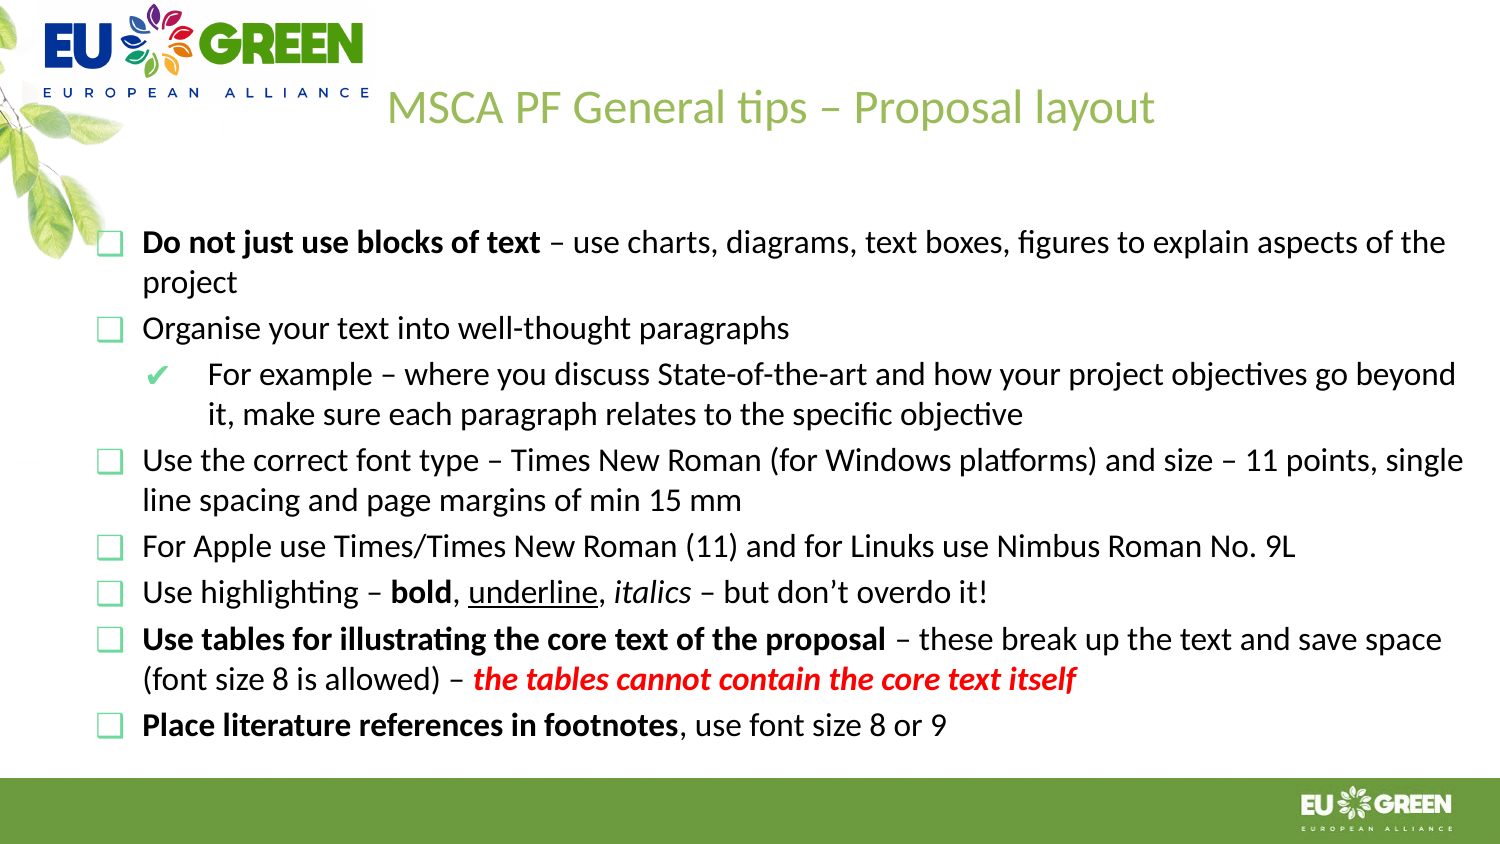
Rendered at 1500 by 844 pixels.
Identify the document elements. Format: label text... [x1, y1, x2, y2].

text_box MSCA PF General tips – Proposal layout [91, 33, 1442, 175]
picture [0, 1, 1500, 844]
list Do not just use blocks of text – use charts, diagrams, text boxes, figures to explain aspects of the project Organise your text into well-thought paragraphs For example – where you discuss State-of-the-art and how your project objectives go beyond it, make sure each paragraph relates to the specific objective Use the correct font type – Times New Roman (for Windows platforms) and size – 11 points, single line spacing and page margins of min 15 mm For Apple use Times/Times New Roman (11) and for Linuks use Nimbus Roman No. 9L Use highlighting – bold, underline, italics – but don’t overdo it! Use tables for illustrating the core text of the proposal – these break up the text and save space (font size 8 is allowed) – the tables cannot contain the core text itself Place literature references in footnotes, use font size 8 or 9 [57, 174, 1476, 844]
title [91, 8, 1442, 33]
